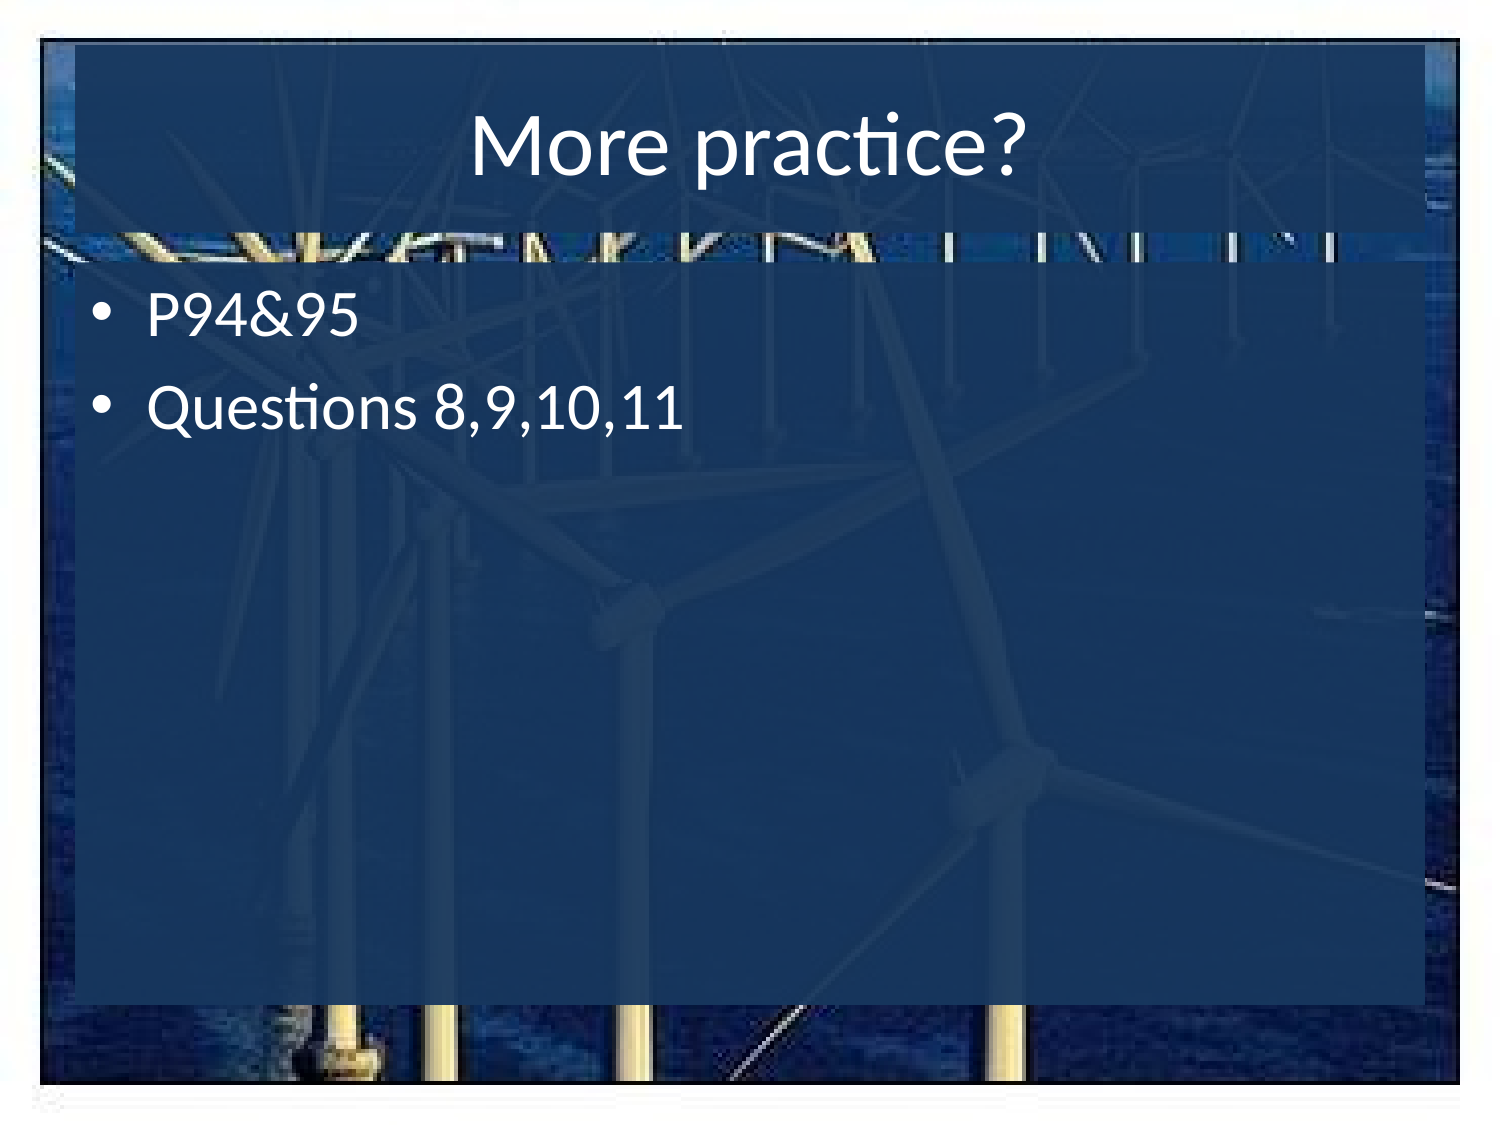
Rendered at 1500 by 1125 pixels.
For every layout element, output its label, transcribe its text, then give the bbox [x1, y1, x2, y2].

list P94&95 Questions 8,9,10,11 [75, 262, 1425, 1005]
title More practice? [75, 45, 1425, 233]
picture [0, 0, 1500, 1125]
